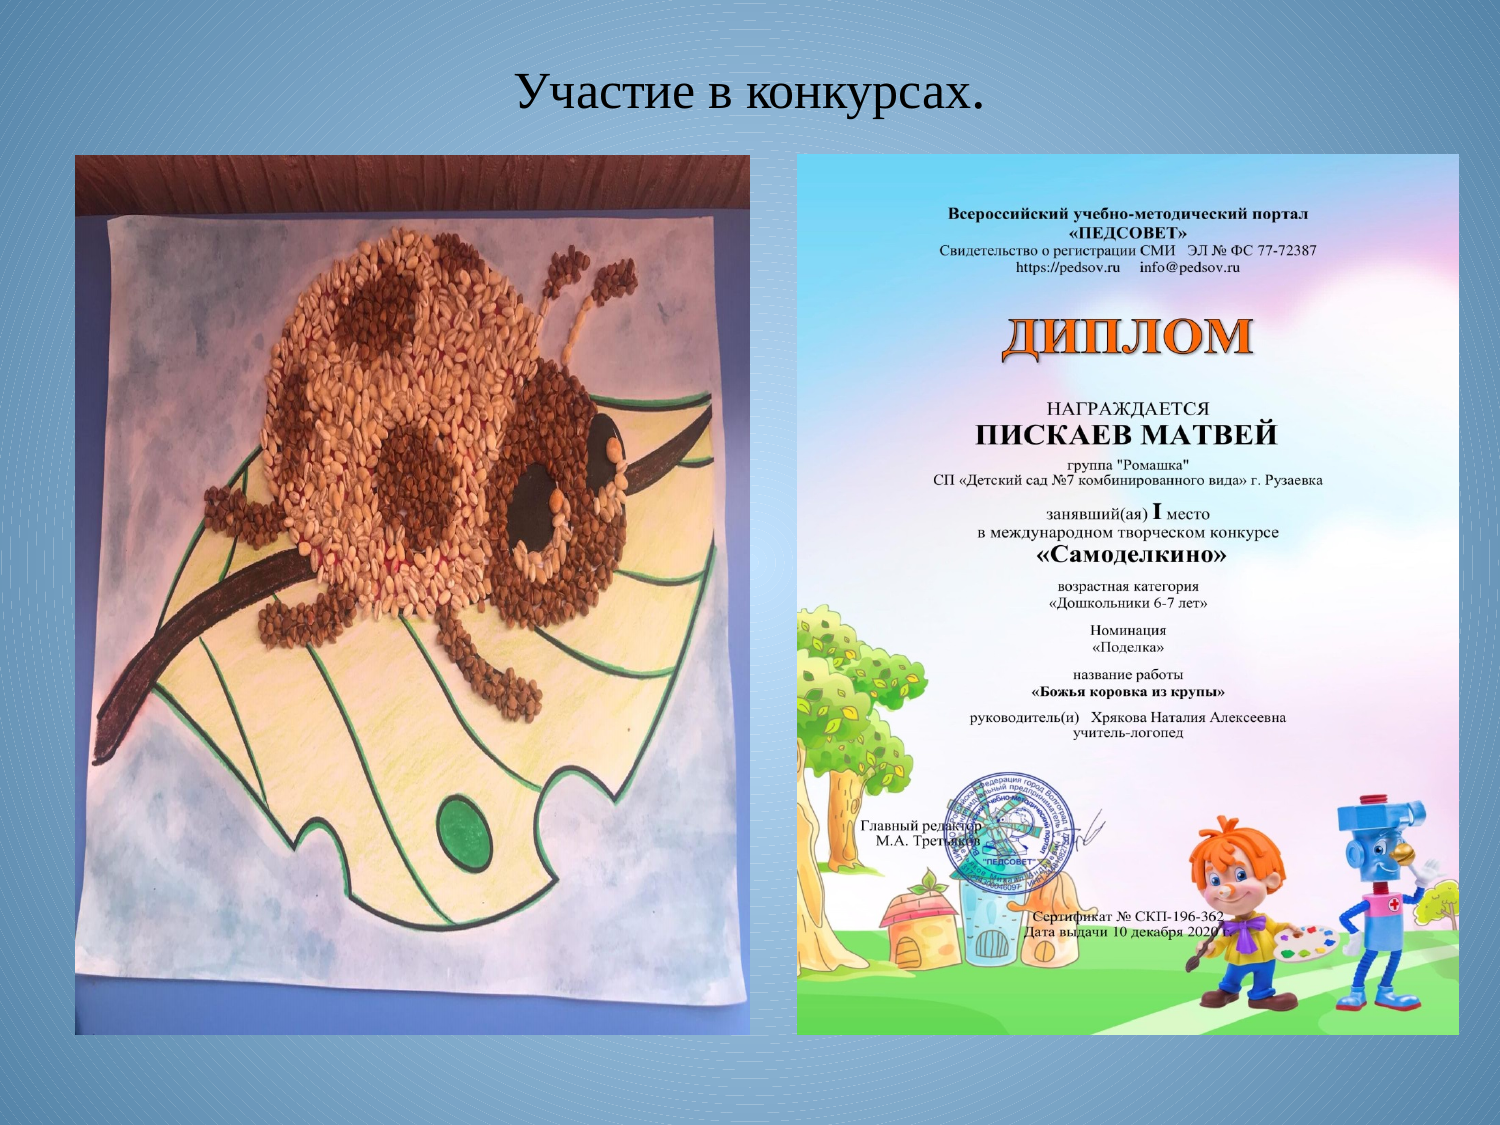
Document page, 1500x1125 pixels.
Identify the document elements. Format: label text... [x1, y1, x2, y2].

text_box Участие в конкурсах. [74, 45, 1425, 126]
picture [796, 154, 1459, 1036]
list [74, 155, 751, 1036]
